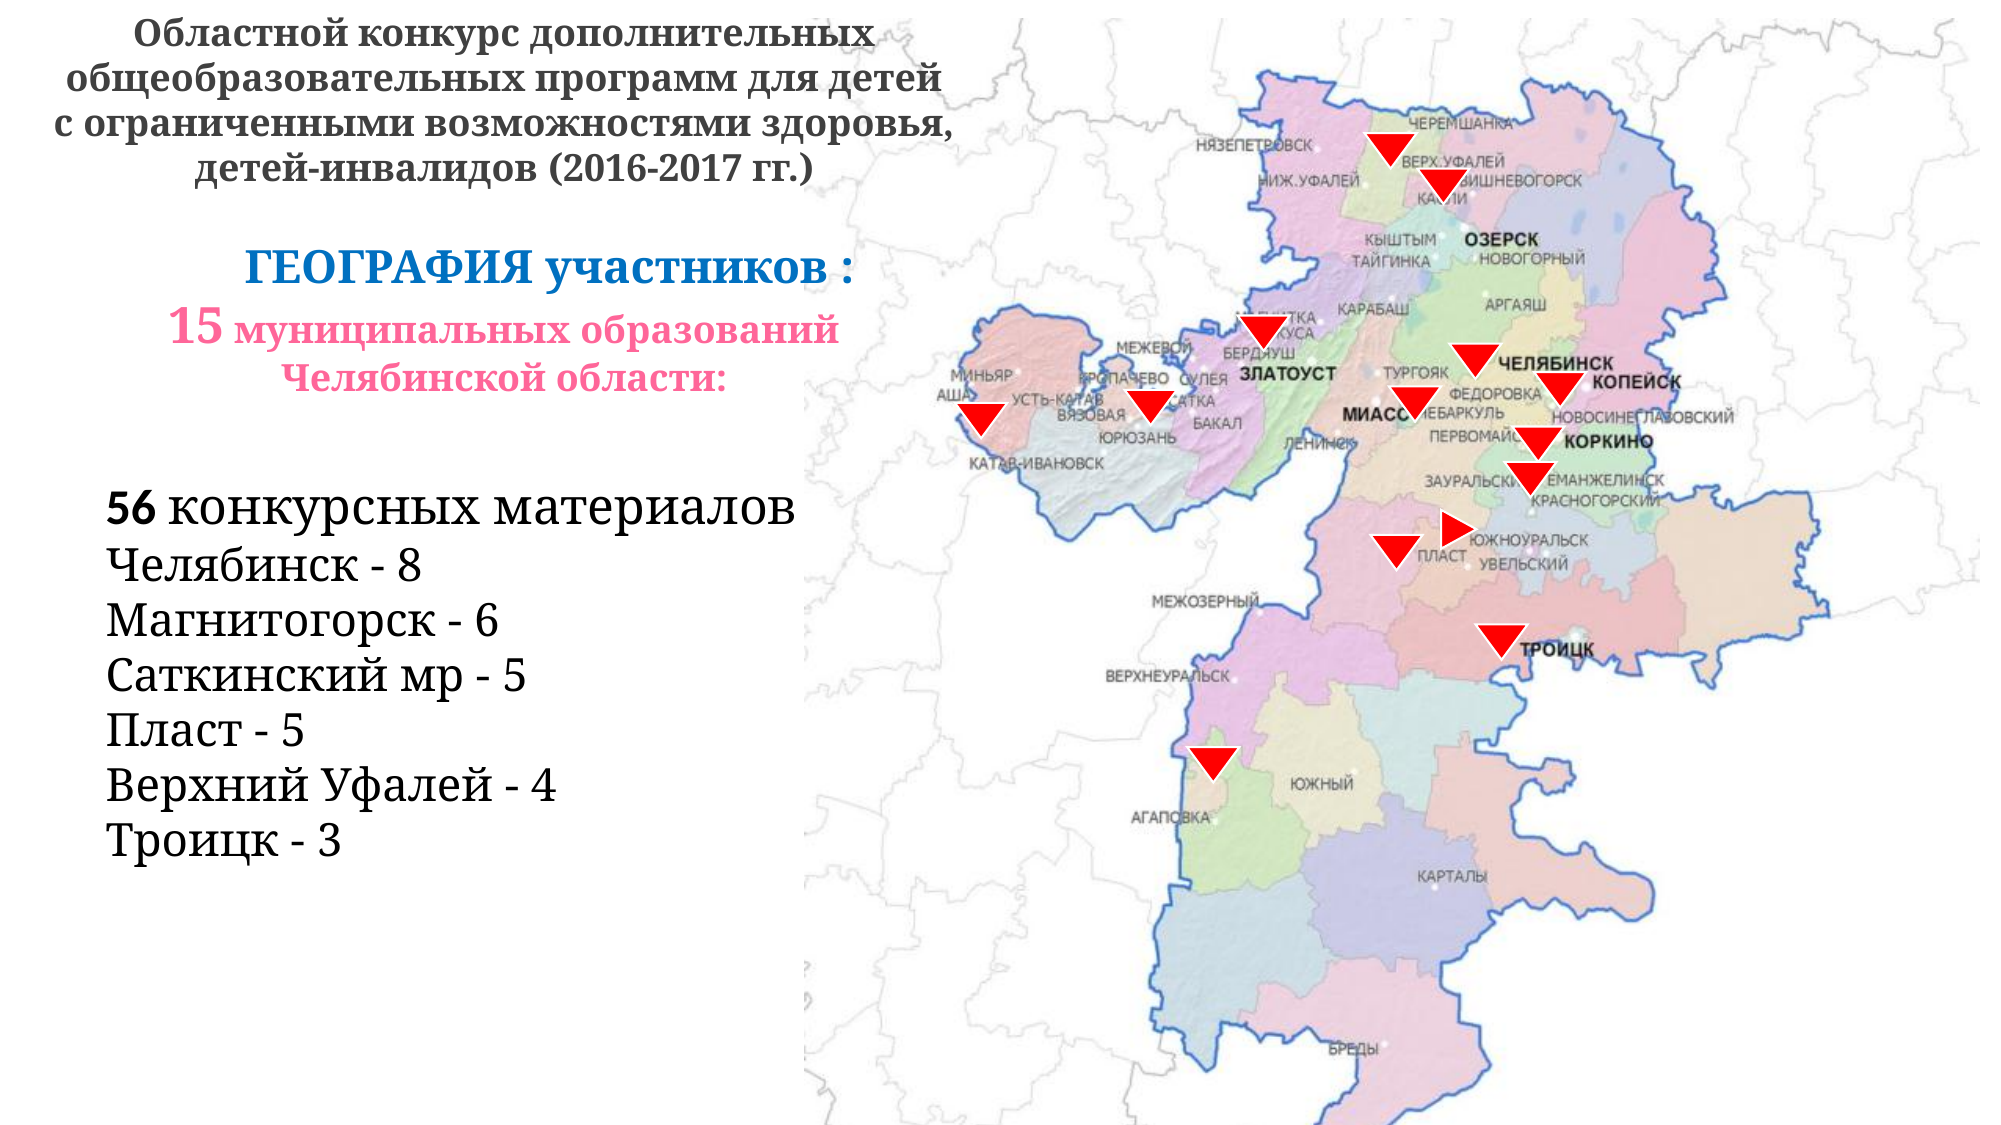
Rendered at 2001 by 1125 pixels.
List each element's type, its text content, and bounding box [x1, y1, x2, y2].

text_box Областной конкурс дополнительных общеобразовательных программ для детей с ограниченными возможностями здоровья, детей-инвалидов (2016-2017 гг.) ГЕОГРАФИЯ участников : 15 муниципальных образований Челябинской области: [37, 57, 804, 351]
list 56 конкурсных материалов Челябинск - 8 Магнитогорск - 6 Саткинский мр - 5 Пласт - 5 Верхний Уфалей - 4 Троицк - 3 [90, 351, 804, 1014]
picture [804, 18, 1980, 1125]
